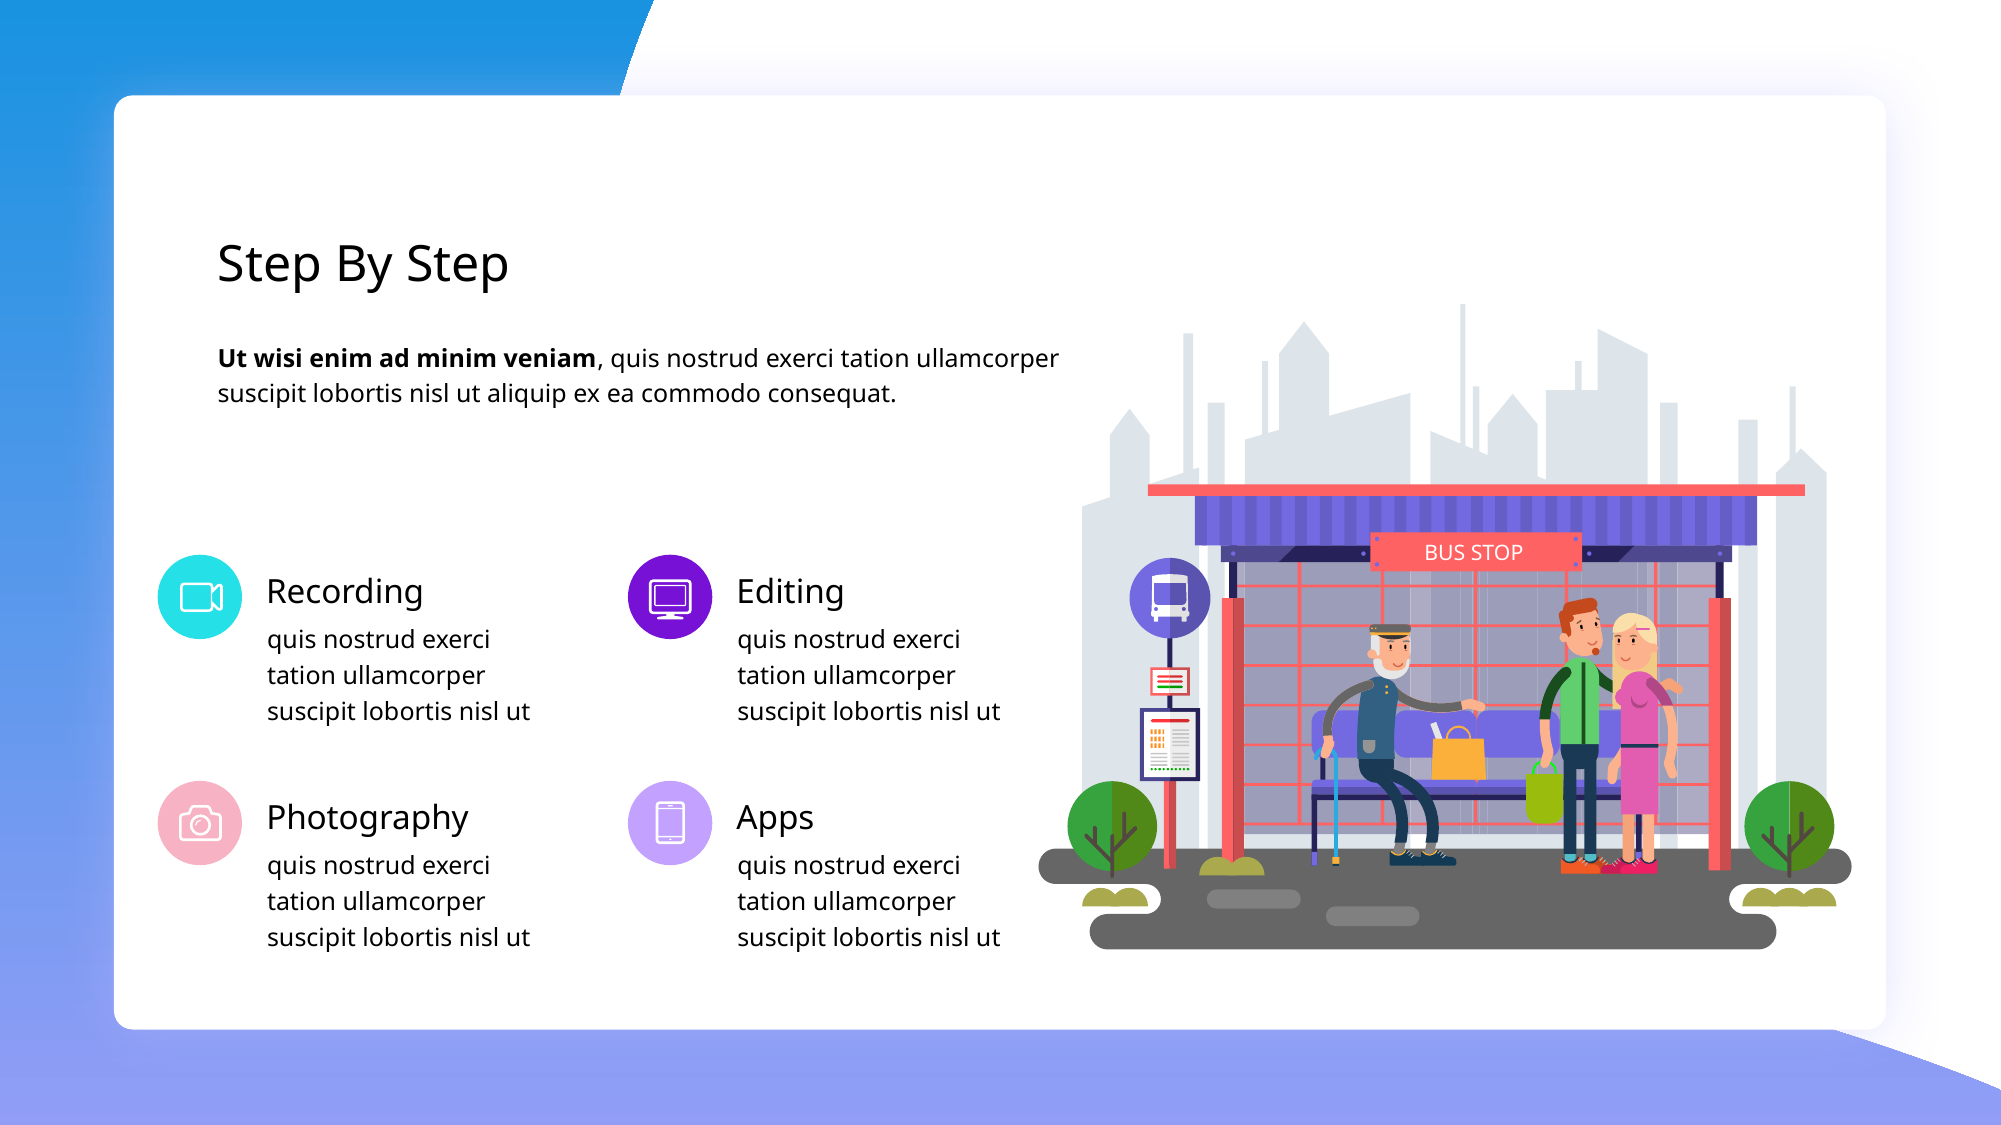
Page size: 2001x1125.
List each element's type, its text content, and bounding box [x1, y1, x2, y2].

text_box quis nostrud exerci tation ullamcorper suscipit lobortis nisl ut [722, 618, 1029, 733]
text_box quis nostrud exerci tation ullamcorper suscipit lobortis nisl ut [252, 618, 558, 733]
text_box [627, 554, 713, 640]
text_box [157, 780, 242, 866]
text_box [627, 780, 713, 866]
text_box Photography [251, 780, 614, 844]
text_box [79, 66, 1892, 1069]
text_box Editing [721, 554, 1038, 618]
text_box Recording [251, 554, 627, 618]
text_box [112, 94, 1888, 1031]
text_box [0, 0, 2000, 1125]
text_box Apps [721, 780, 1038, 844]
text_box Ut wisi enim ad minim veniam, quis nostrud exerci tation ullamcorper suscipit lobortis nisl ut aliquip ex ea commodo consequat. [202, 328, 1038, 416]
text_box Step By Step [202, 231, 968, 328]
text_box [1038, 304, 1852, 950]
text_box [157, 554, 242, 640]
text_box quis nostrud exerci tation ullamcorper suscipit lobortis nisl ut [252, 844, 558, 959]
text_box quis nostrud exerci tation ullamcorper suscipit lobortis nisl ut [722, 844, 1029, 959]
